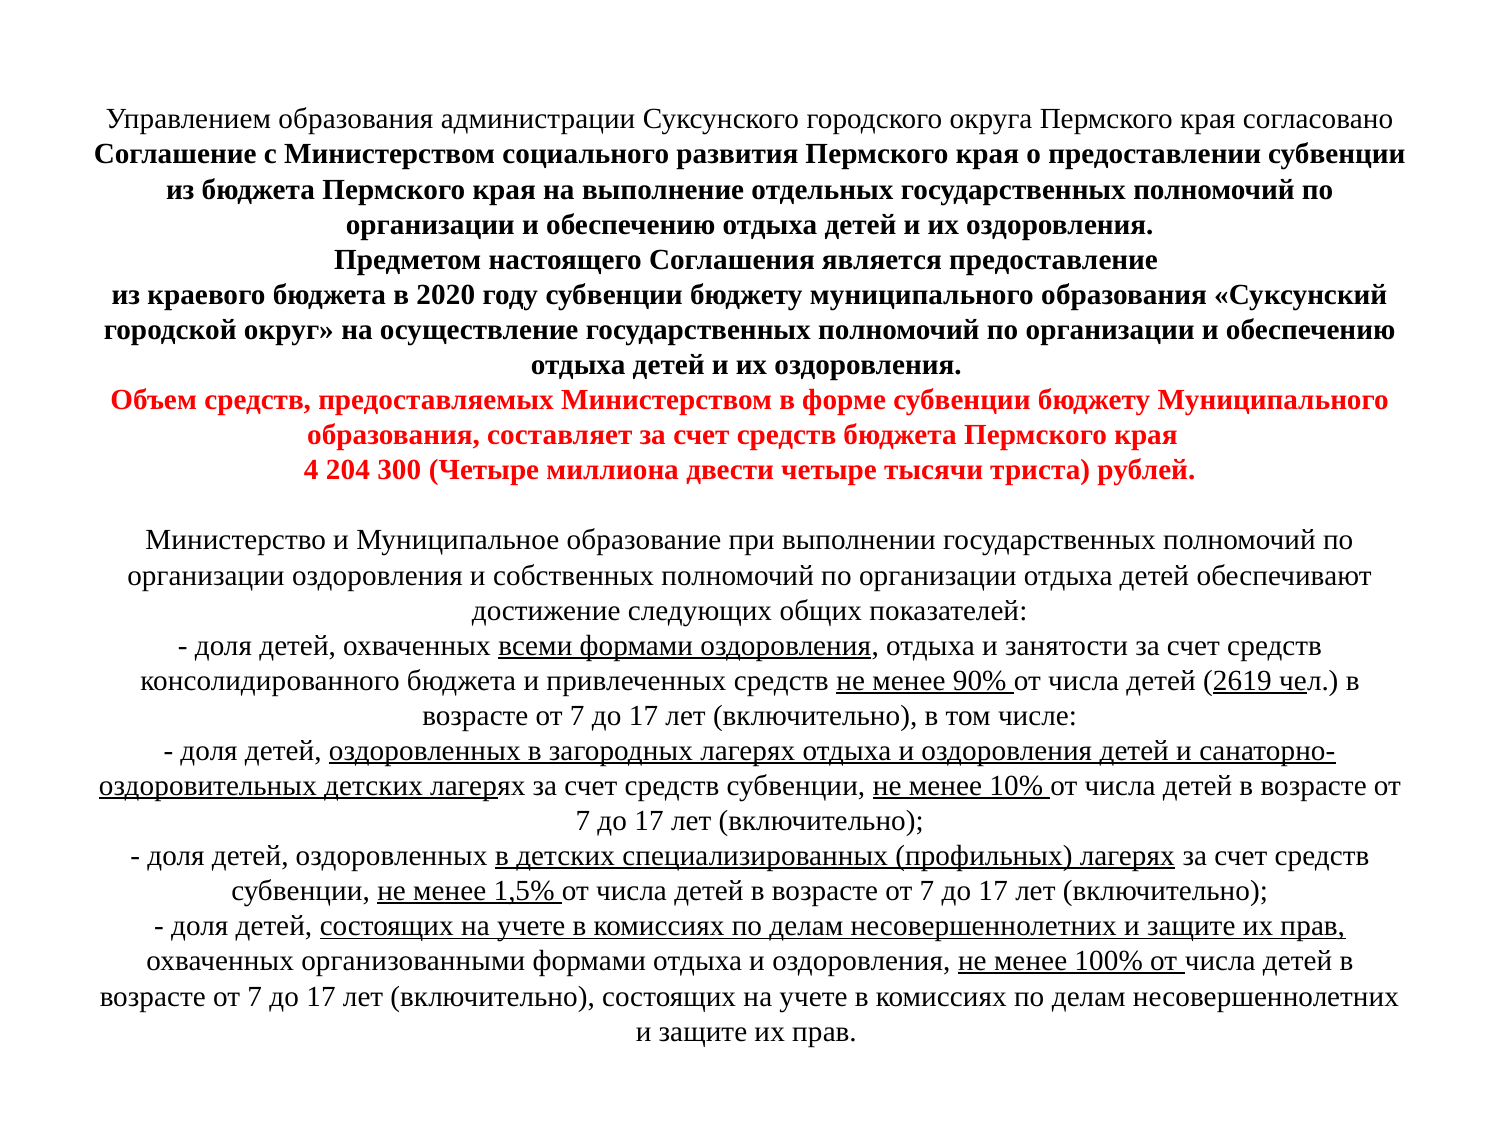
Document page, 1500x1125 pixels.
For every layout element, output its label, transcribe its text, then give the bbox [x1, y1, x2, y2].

title Управлением образования администрации Суксунского городского округа Пермского края согласовано Соглашение с Министерством социального развития Пермского края о предоставлении субвенции из бюджета Пермского края на выполнение отдельных государственных полномочий по организации и обеспечению отдыха детей и их оздоровления. Предметом настоящего Соглашения является предоставление из краевого бюджета в 2020 году субвенции бюджету муниципального образования «Суксунский городской округ» на осуществление государственных полномочий по организации и обеспечению отдыха детей и их оздоровления. Объем средств, предоставляемых Министерством в форме субвенции бюджету Муниципального образования, составляет за счет средств бюджета Пермского края 4 204 300 (Четыре миллиона двести четыре тысячи триста) рублей. Министерство и Муниципальное образование при выполнении государственных полномочий по организации оздоровления и собственных полномочий по организации отдыха детей обеспечивают достижение следующих общих показателей: - доля детей, охваченных всеми формами оздоровления, отдыха и занятости за счет средств консолидированного бюджета и привлеченных средств не менее 90% от числа детей (2619 чел.) в возрасте от 7 до 17 лет (включительно), в том числе: - доля детей, оздоровленных в загородных лагерях отдыха и оздоровления детей и санаторно-оздоровительных детских лагерях за счет средств субвенции, не менее 10% от числа детей в возрасте от 7 до 17 лет (включительно); - доля детей, оздоровленных в детских специализированных (профильных) лагерях за счет средств субвенции, не менее 1,5% от числа детей в возрасте от 7 до 17 лет (включительно); - доля детей, состоящих на учете в комиссиях по делам несовершеннолетних и защите их прав, охваченных организованными формами отдыха и оздоровления, не менее 100% от числа детей в возрасте от 7 до 17 лет (включительно), состоящих на учете в комиссиях по делам несовершеннолетних и защите их прав. [75, 45, 1425, 1102]
